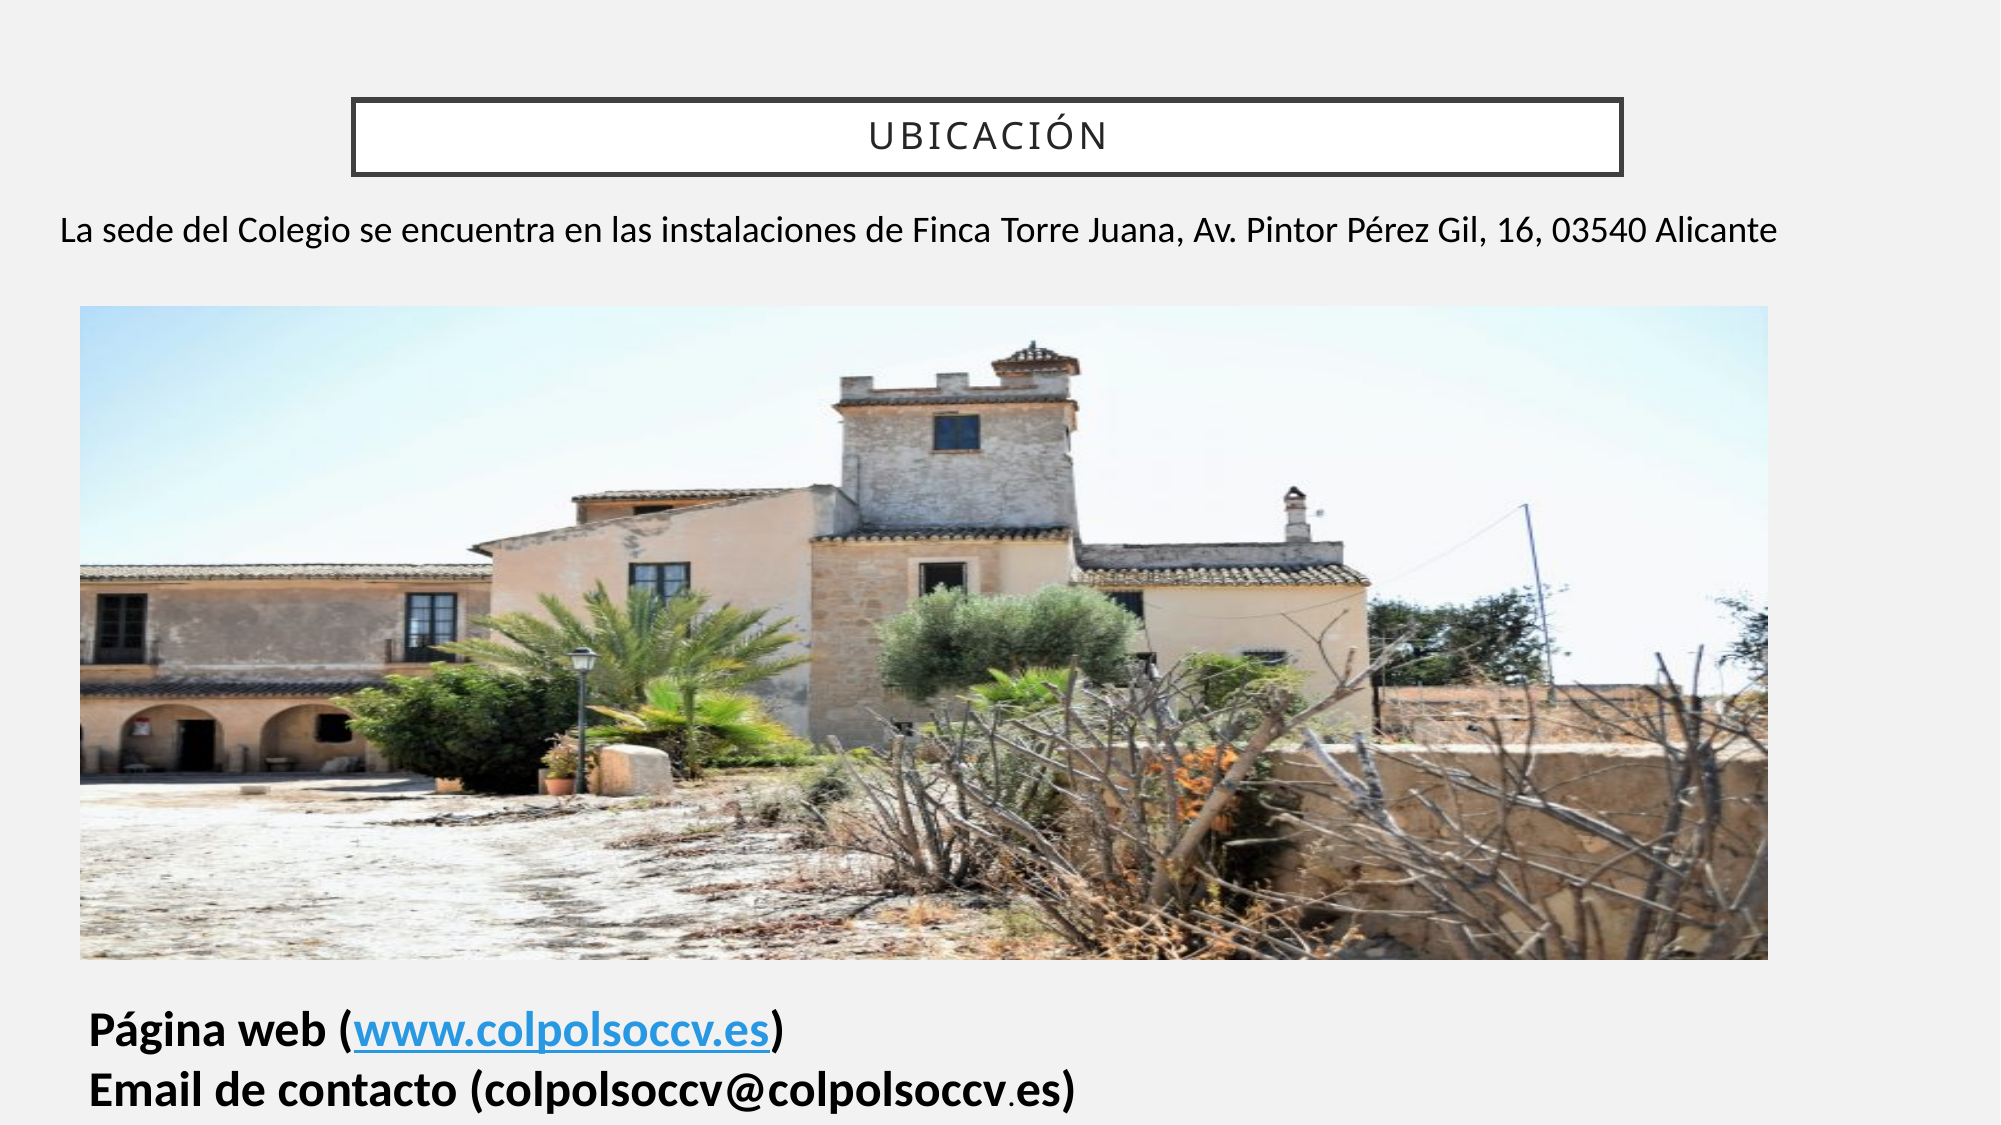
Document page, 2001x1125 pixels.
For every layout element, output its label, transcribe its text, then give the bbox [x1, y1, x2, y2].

picture [80, 306, 1768, 960]
text_box La sede del Colegio se encuentra en las instalaciones de Finca Torre Juana, Av. Pintor Pérez Gil, 16, 03540 Alicante [45, 197, 1824, 258]
text_box UBICACIÓN [353, 100, 1622, 175]
text_box Página web (www.colpolsoccv.es) Email de contacto (colpolsoccv@colpolsoccv.es) [74, 989, 1925, 1125]
